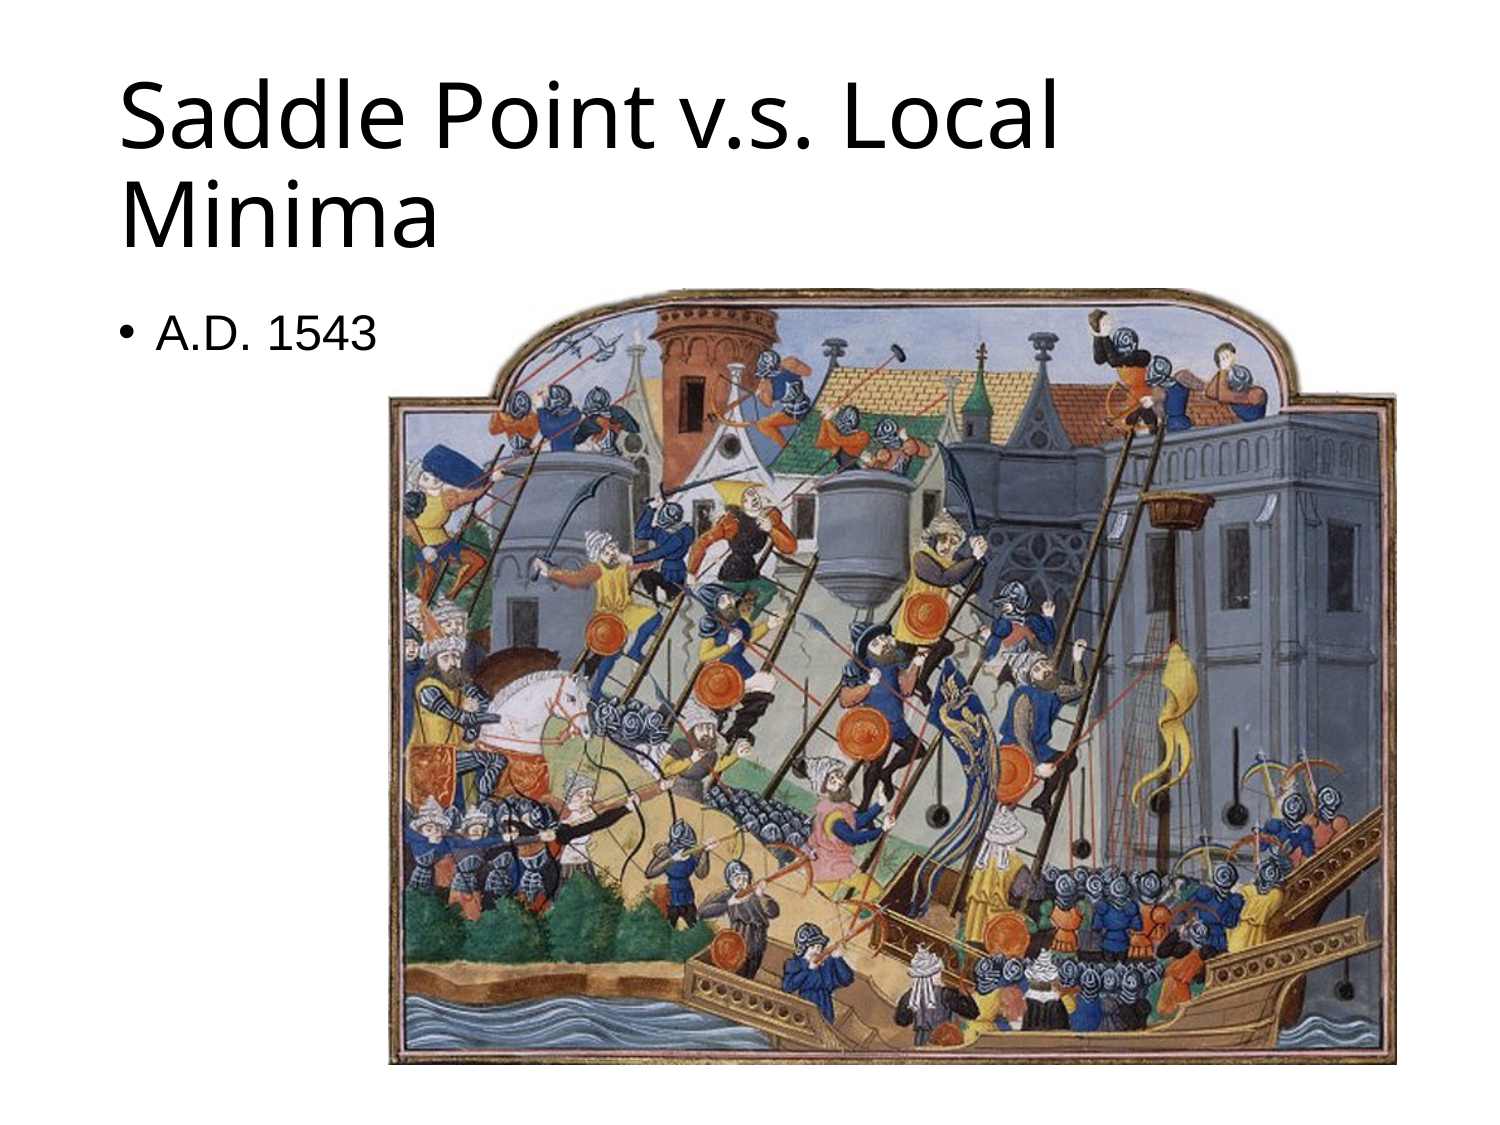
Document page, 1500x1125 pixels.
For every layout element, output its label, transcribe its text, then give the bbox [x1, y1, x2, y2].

list A.D. 1543 [103, 299, 388, 1014]
title Saddle Point v.s. Local Minima [103, 59, 1397, 278]
picture [388, 288, 1397, 1065]
